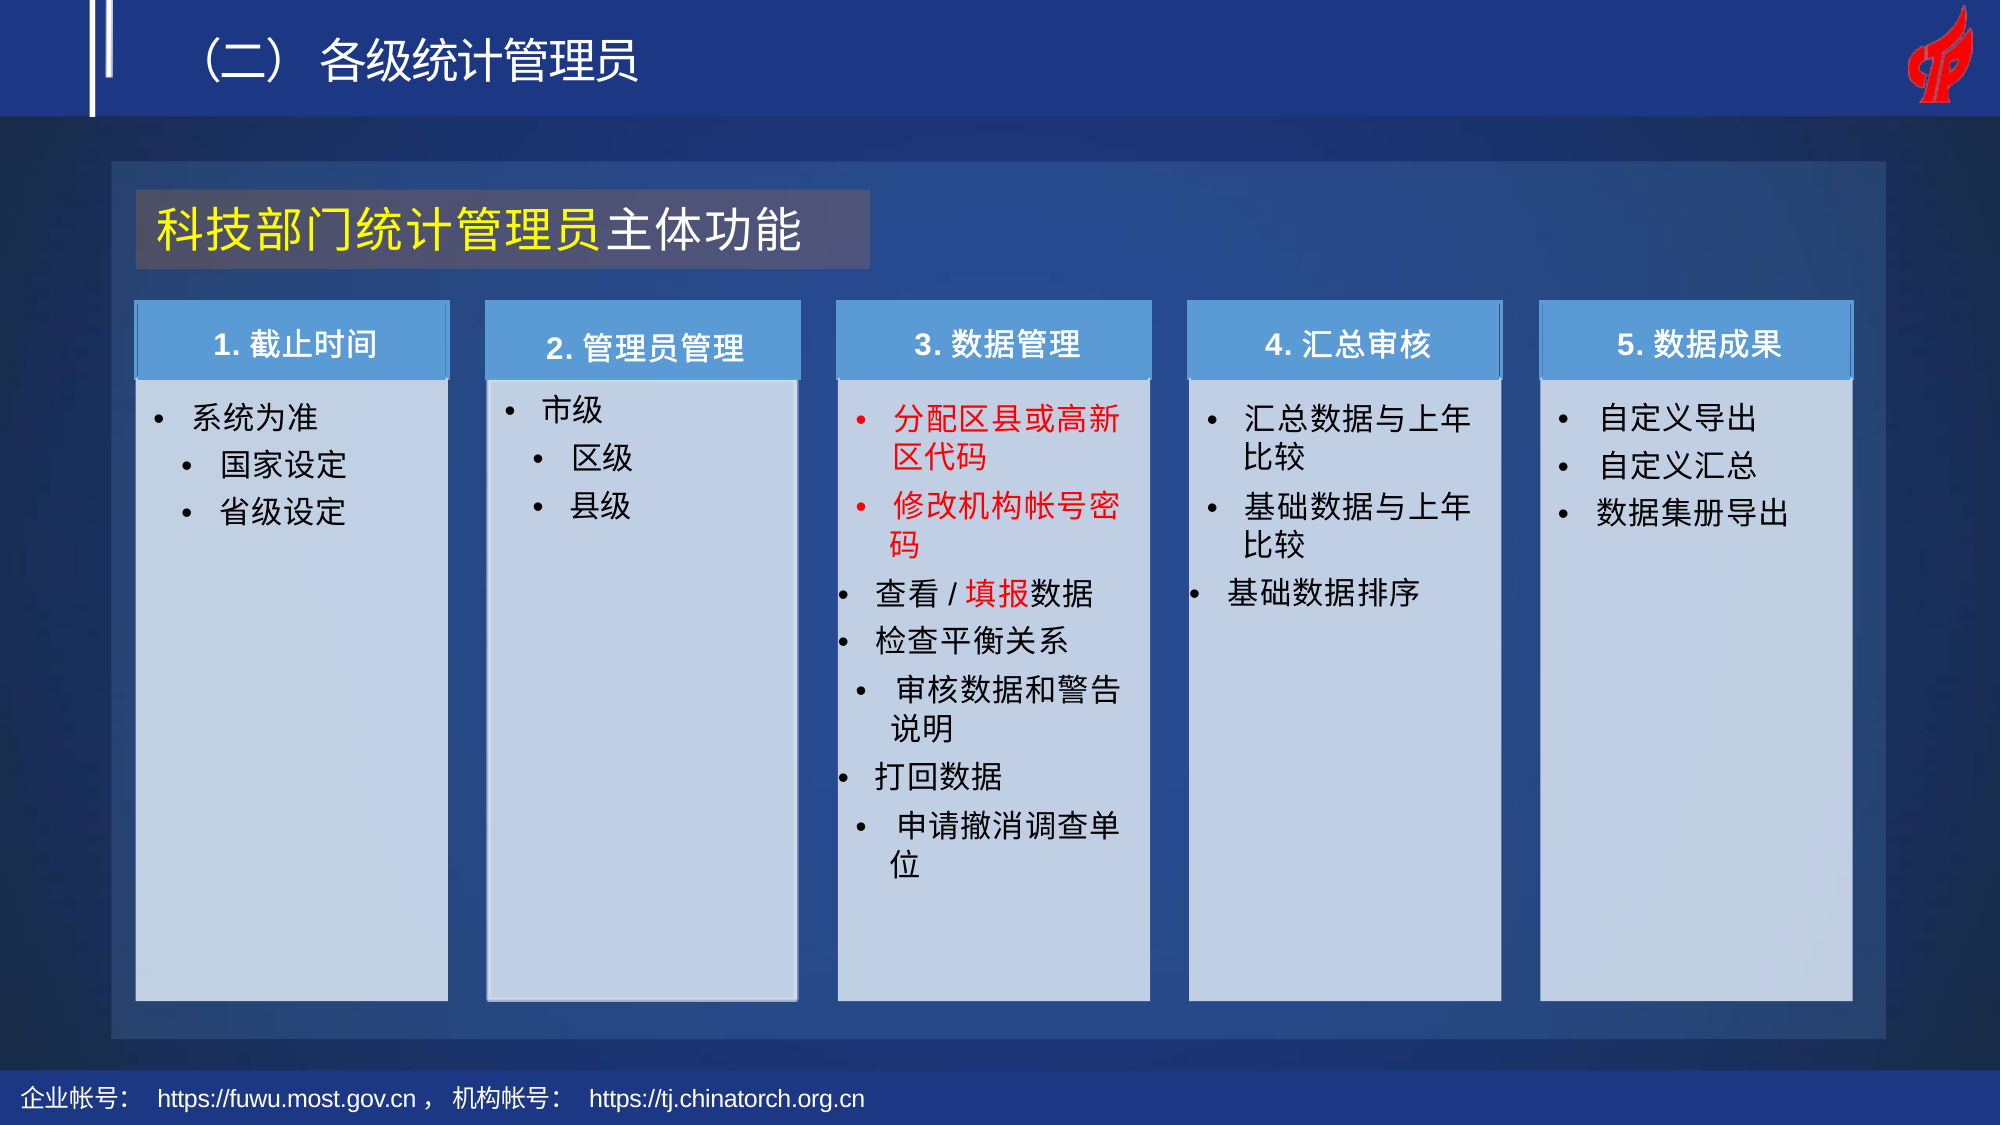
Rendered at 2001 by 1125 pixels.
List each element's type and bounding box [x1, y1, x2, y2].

picture [0, 117, 2000, 1125]
text_box [0, 0, 2000, 117]
